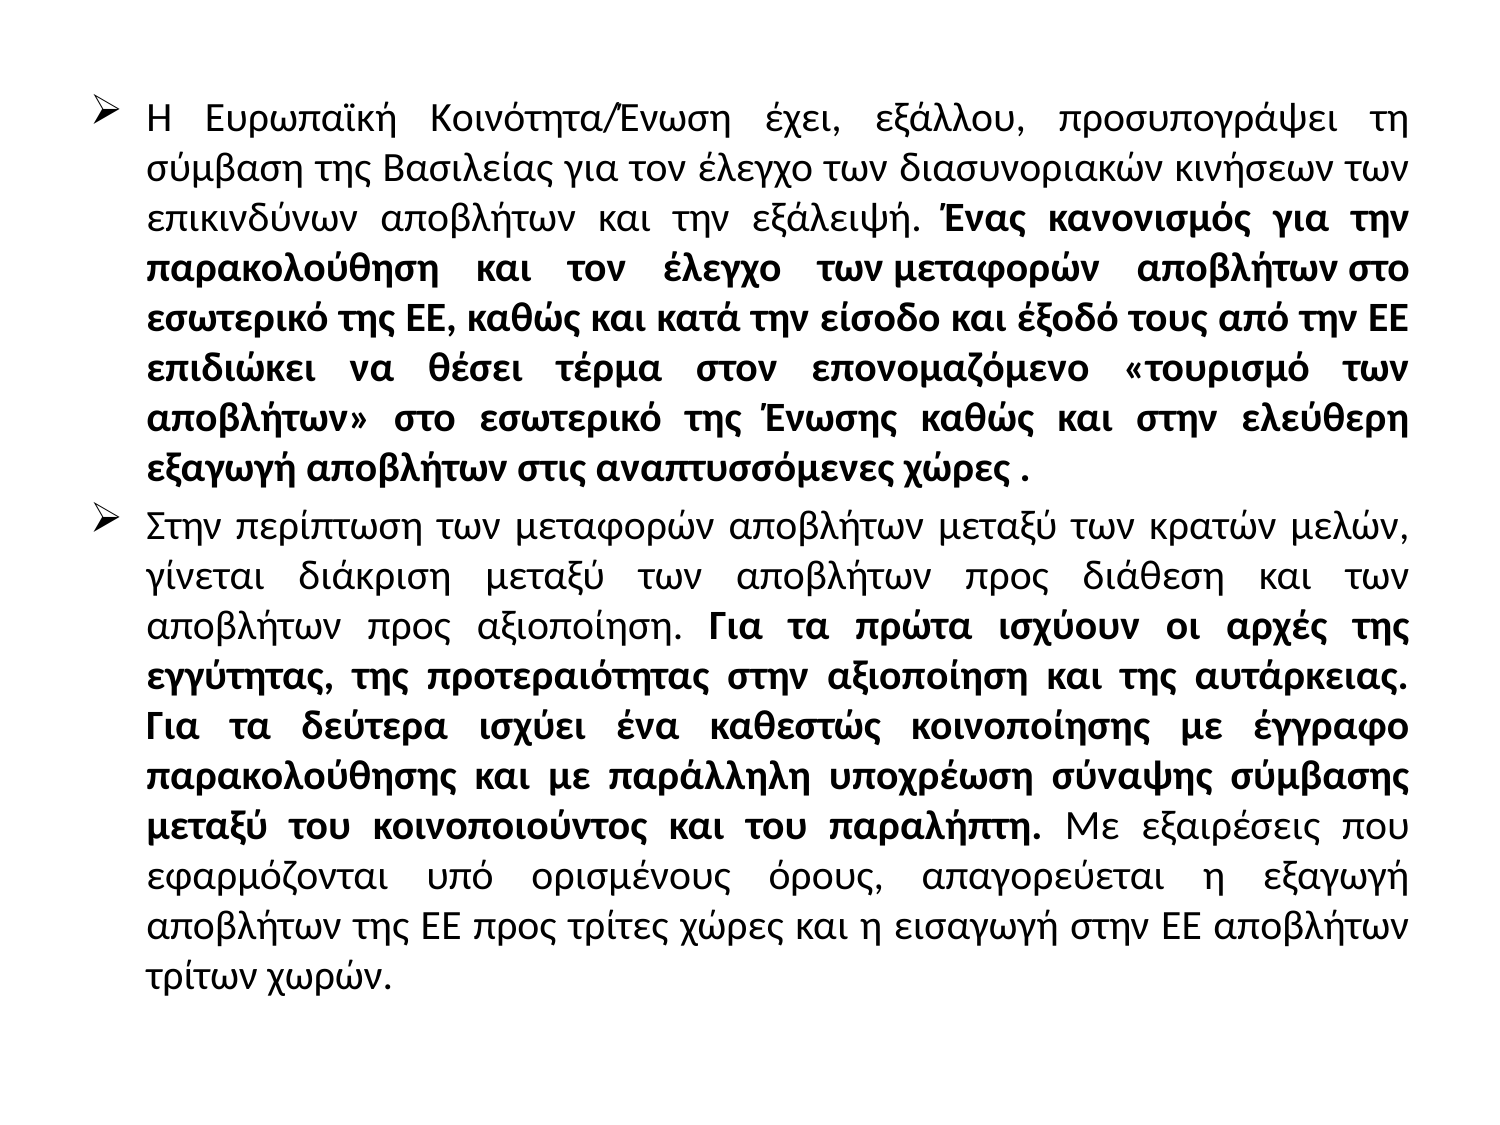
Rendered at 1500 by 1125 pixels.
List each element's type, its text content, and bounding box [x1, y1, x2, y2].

list H Ευρωπαϊκή Kοινότητα/Ένωση έχει, εξάλλου, προσυπογράψει τη σύμβαση της Βασιλείας για τον έλεγχο των διασυνοριακών κινήσεων των επικινδύνων αποβλήτων και την εξάλειψή. Ένας κανονισμός για την παρακολούθηση και τον έλεγχο των μεταφορών αποβλήτων στο εσωτερικό της ΕΕ, καθώς και κατά την είσοδο και έξοδό τους από την ΕΕ επιδιώκει να θέσει τέρμα στον επονομαζόμενο «τουρισμό των αποβλήτων» στο εσωτερικό της Ένωσης καθώς και στην ελεύθερη εξαγωγή αποβλήτων στις αναπτυσσόμενες χώρες . Στην περίπτωση των μεταφορών αποβλήτων μεταξύ των κρατών μελών, γίνεται διάκριση μεταξύ των αποβλήτων προς διάθεση και των αποβλήτων προς αξιοποίηση. Για τα πρώτα ισχύουν οι αρχές της εγγύτητας, της προτεραιότητας στην αξιοποίηση και της αυτάρκειας. Για τα δεύτερα ισχύει ένα καθεστώς κοινοποίησης με έγγραφο παρακολούθησης και με παράλληλη υποχρέωση σύναψης σύμβασης μεταξύ του κοινοποιούντος και του παραλήπτη. Με εξαιρέσεις που εφαρμόζονται υπό ορισμένους όρους, απαγορεύεται η εξαγωγή αποβλήτων της ΕΕ προς τρίτες χώρες και η εισαγωγή στην ΕΕ αποβλήτων τρίτων χωρών. [75, 82, 1425, 1005]
